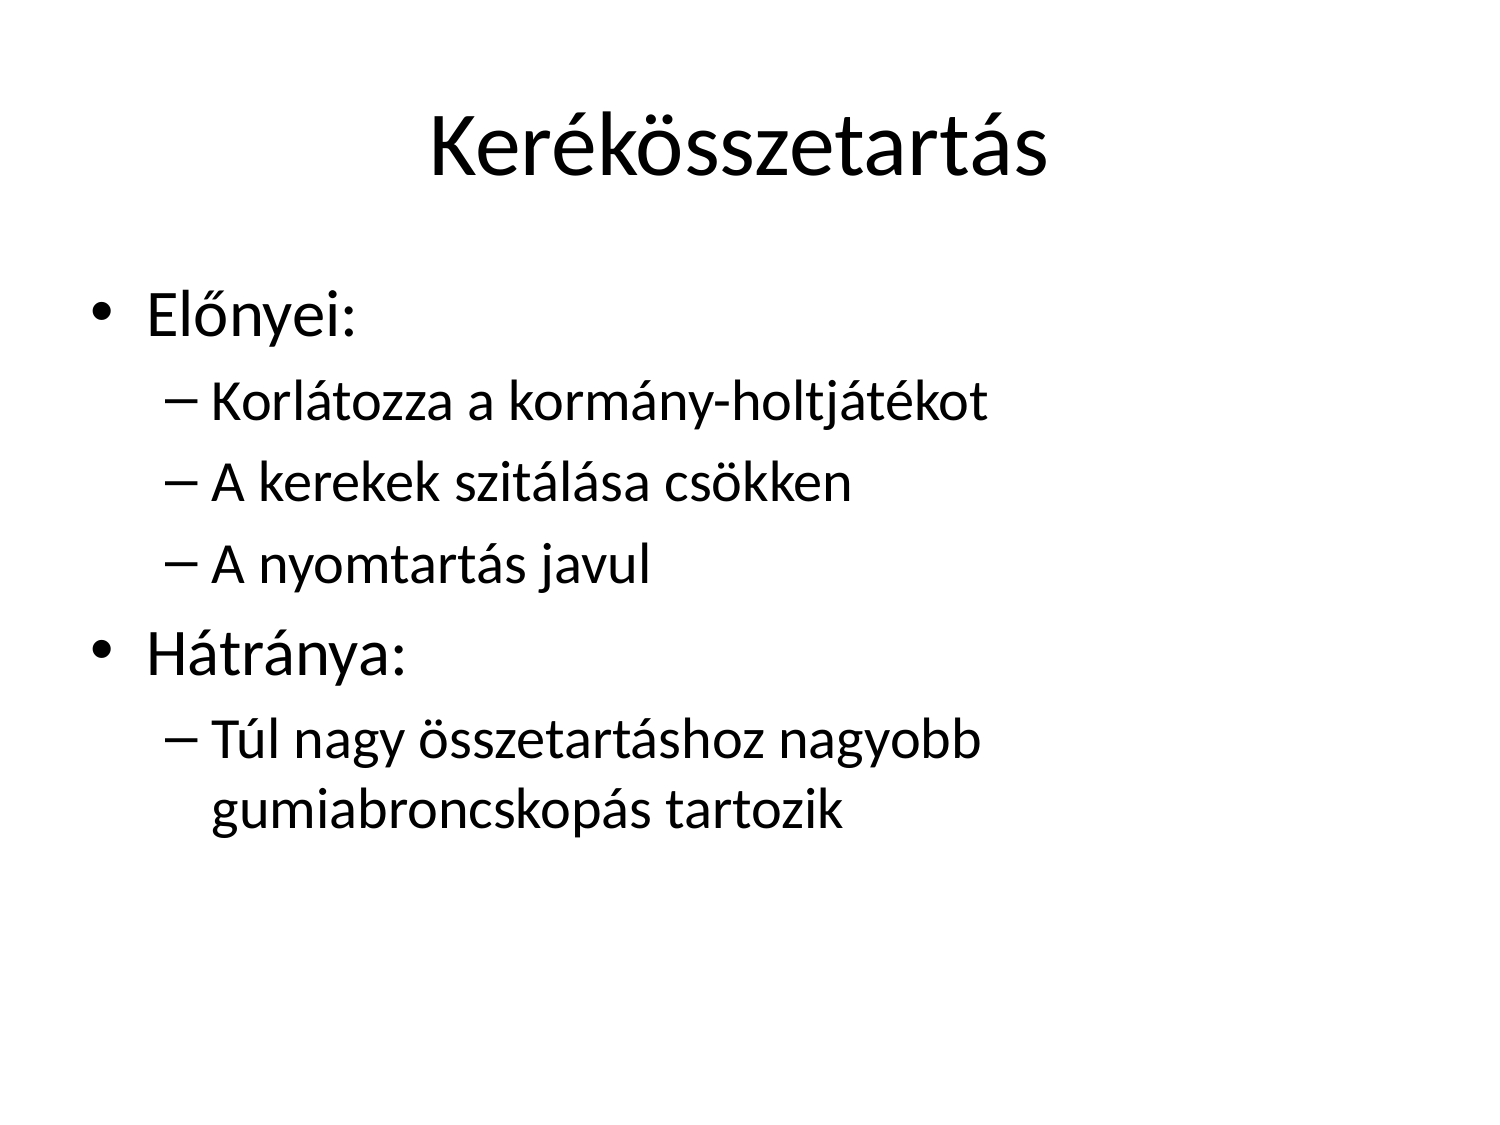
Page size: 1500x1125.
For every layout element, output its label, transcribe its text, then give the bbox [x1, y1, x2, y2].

list Előnyei: Korlátozza a kormány-holtjátékot A kerekek szitálása csökken A nyomtartás javul Hátránya: Túl nagy összetartáshoz nagyobb gumiabroncskopás tartozik [75, 262, 1425, 1005]
title Kerékösszetartás [75, 45, 1425, 233]
